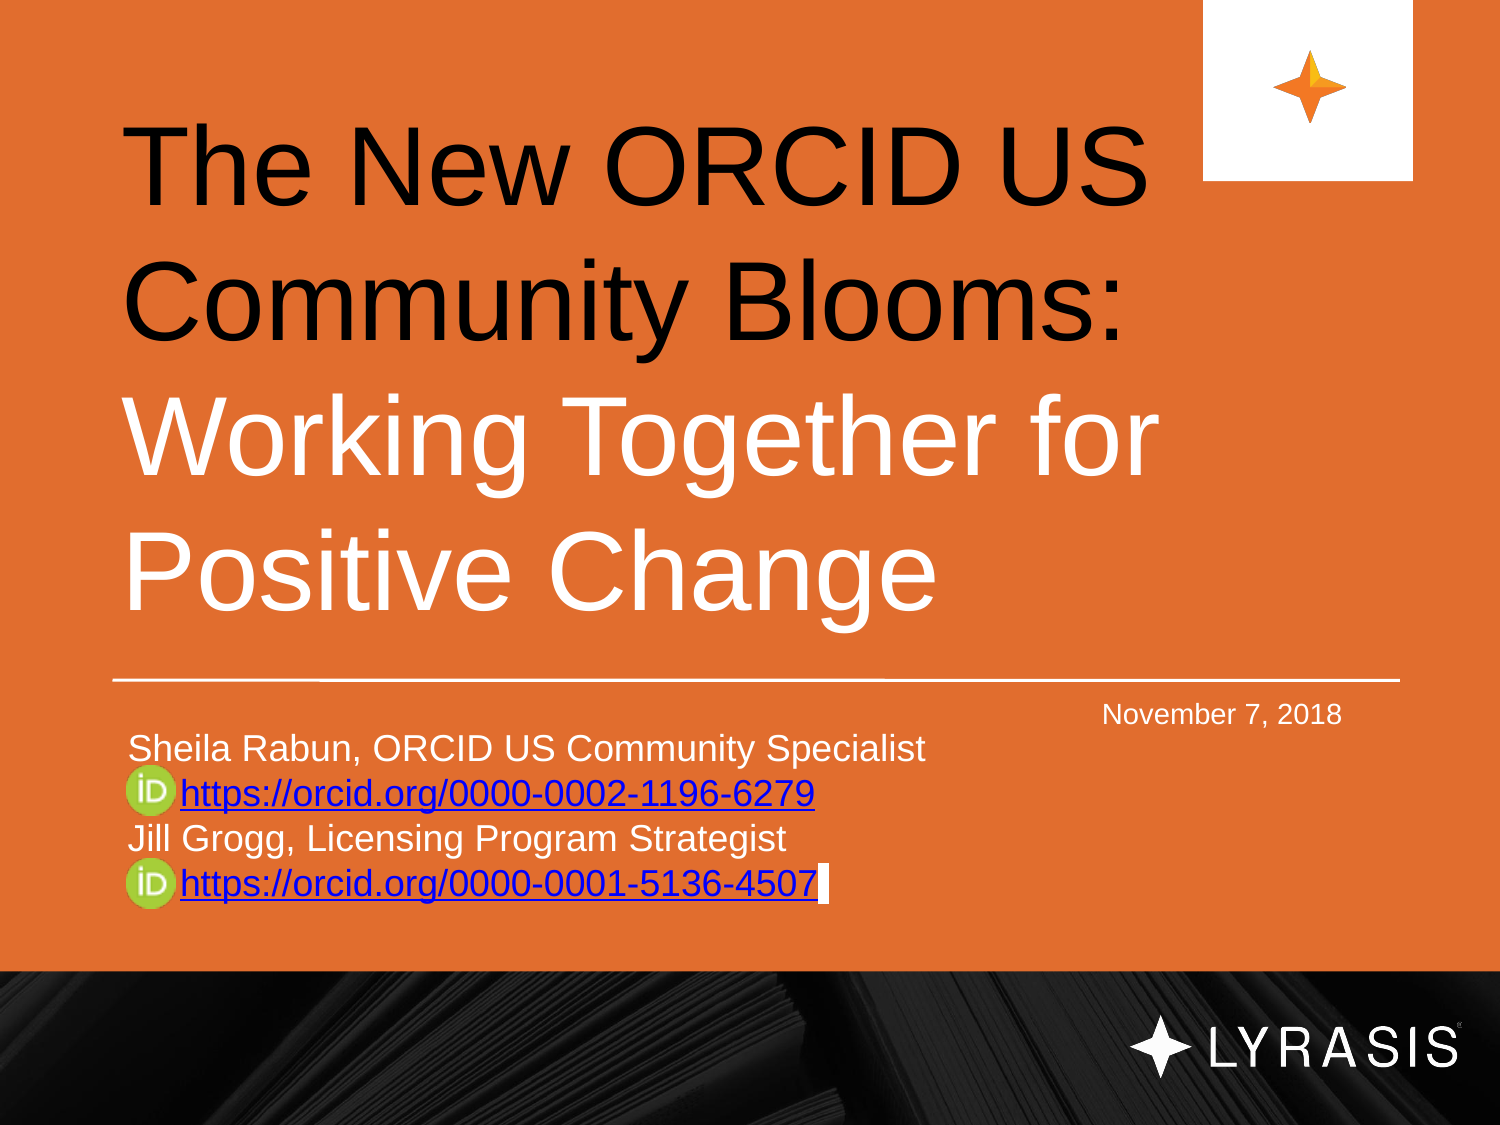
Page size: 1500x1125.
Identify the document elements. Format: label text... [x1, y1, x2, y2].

picture [0, 972, 1500, 1125]
text_box November 7, 2018 [1086, 687, 1400, 739]
picture [125, 765, 177, 817]
title The New ORCID US Community Blooms: Working Together for Positive Change [106, 85, 1394, 402]
subtitle Sheila Rabun, ORCID US Community Specialist https://orcid.org/0000-0002-1196-6279 Jill Grogg, Licensing Program Strategist https://orcid.org/0000-0001-5136-4507 [112, 716, 1400, 833]
picture [125, 858, 177, 909]
picture [1273, 50, 1346, 85]
